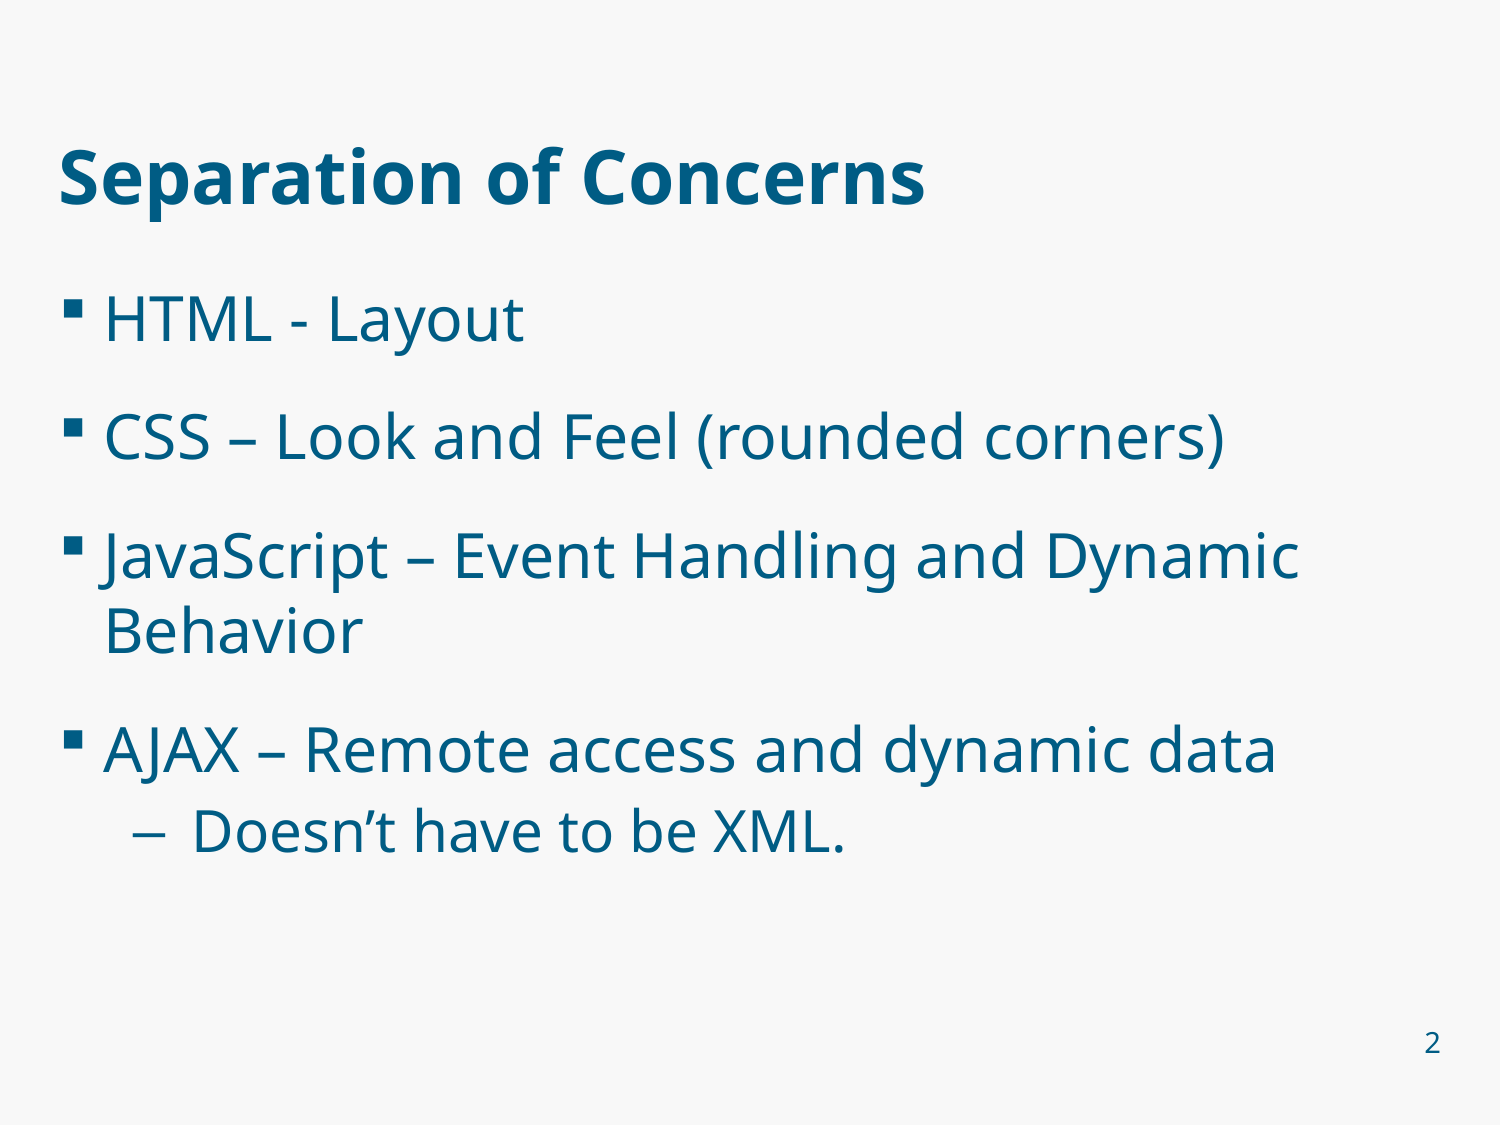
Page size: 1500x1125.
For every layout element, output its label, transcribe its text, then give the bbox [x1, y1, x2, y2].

slide_number 2 [1128, 1034, 1442, 1065]
title Separation of Concerns [58, 0, 1442, 220]
list HTML - Layout CSS – Look and Feel (rounded corners) JavaScript – Event Handling and Dynamic Behavior AJAX – Remote access and dynamic data Doesn’t have to be XML. [58, 278, 1442, 1018]
